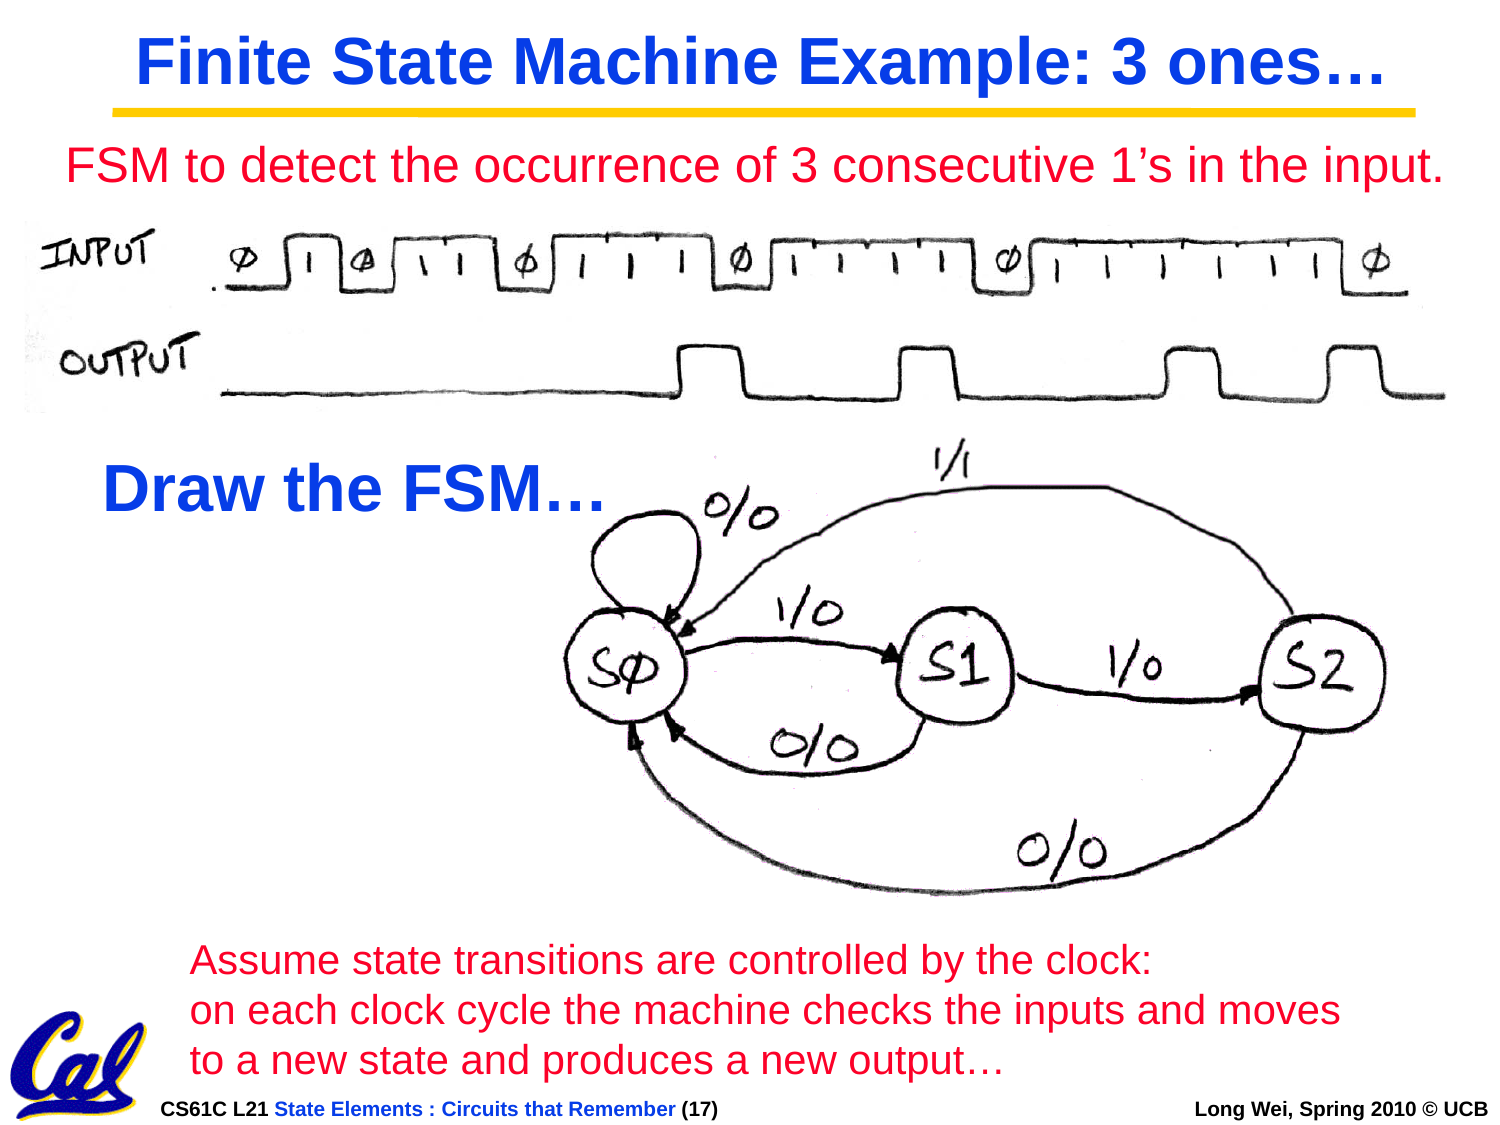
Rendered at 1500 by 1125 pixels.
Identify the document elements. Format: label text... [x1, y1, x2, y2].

title Finite State Machine Example: 3 ones… [124, 24, 1500, 222]
picture [24, 220, 1463, 413]
picture [562, 437, 1388, 898]
text_box FSM to detect the occurrence of 3 consecutive 1’s in the input. [50, 124, 1462, 201]
text_box Draw the FSM… [87, 437, 560, 533]
text_box Assume state transitions are controlled by the clock: on each clock cycle the machine checks the inputs and moves to a new state and produces a new output… [174, 924, 1378, 1091]
picture [10, 1011, 150, 1121]
